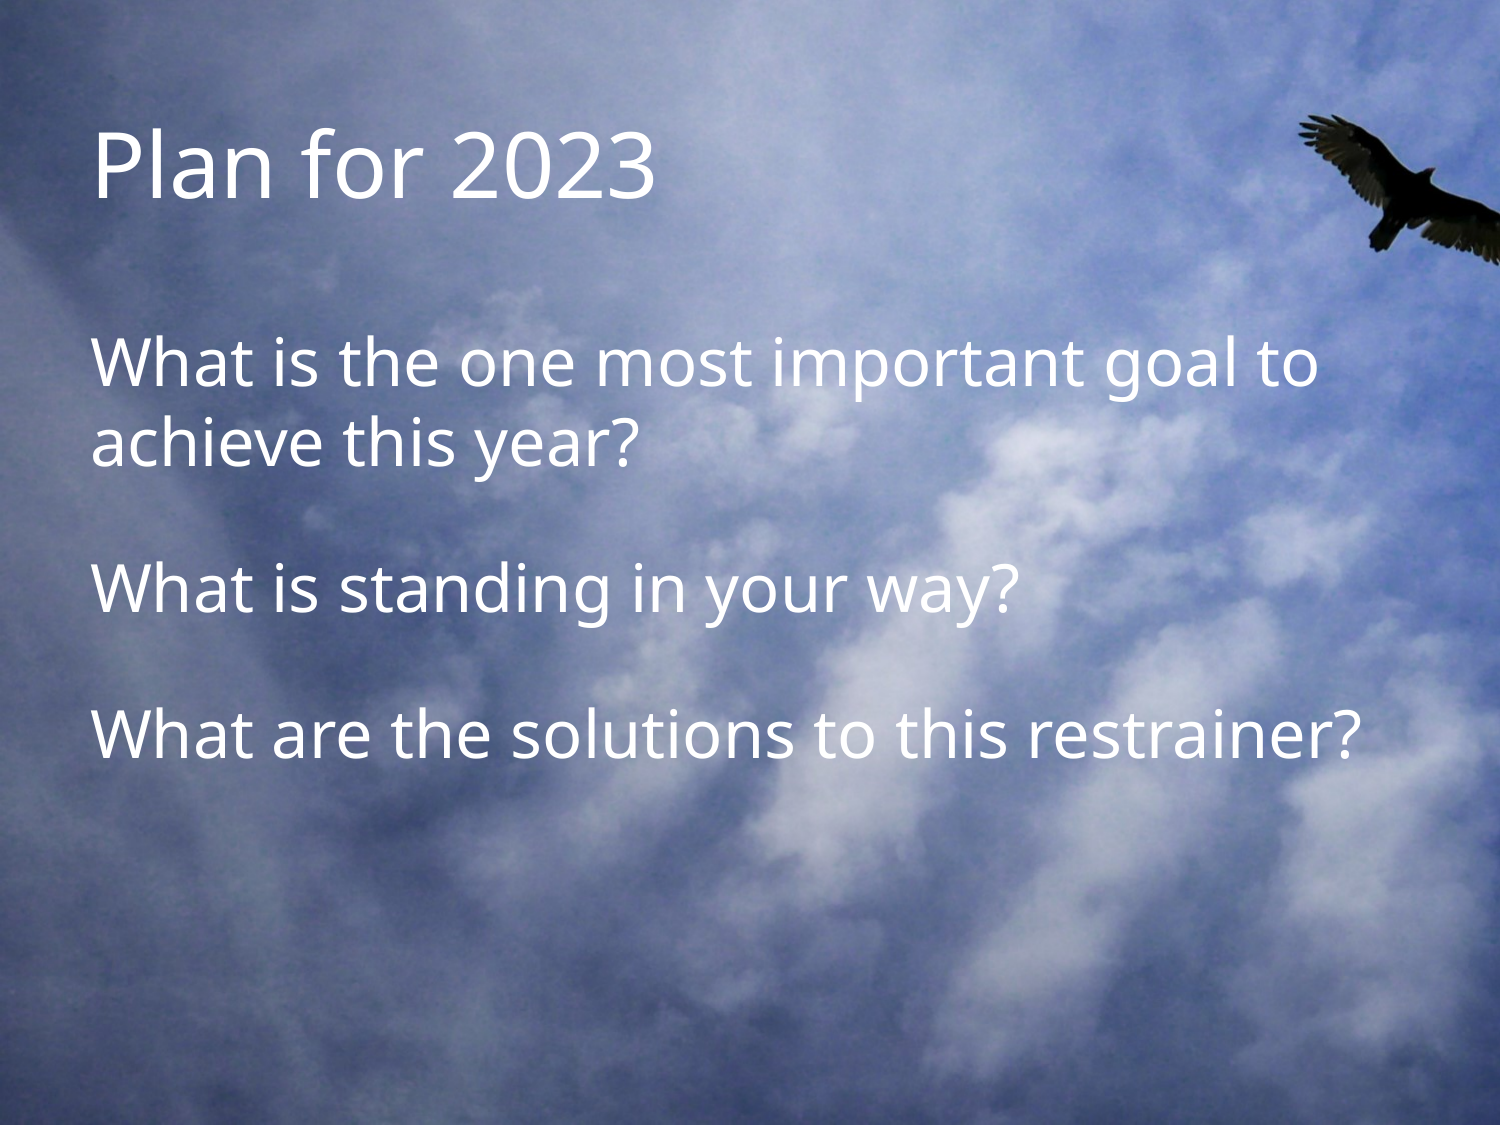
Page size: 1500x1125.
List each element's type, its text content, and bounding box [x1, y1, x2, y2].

list What is the one most important goal to achieve this year? What is standing in your way? What are the solutions to this restrainer? [74, 312, 1426, 988]
title Plan for 2023 [74, 47, 1426, 276]
picture [0, 0, 1500, 1125]
